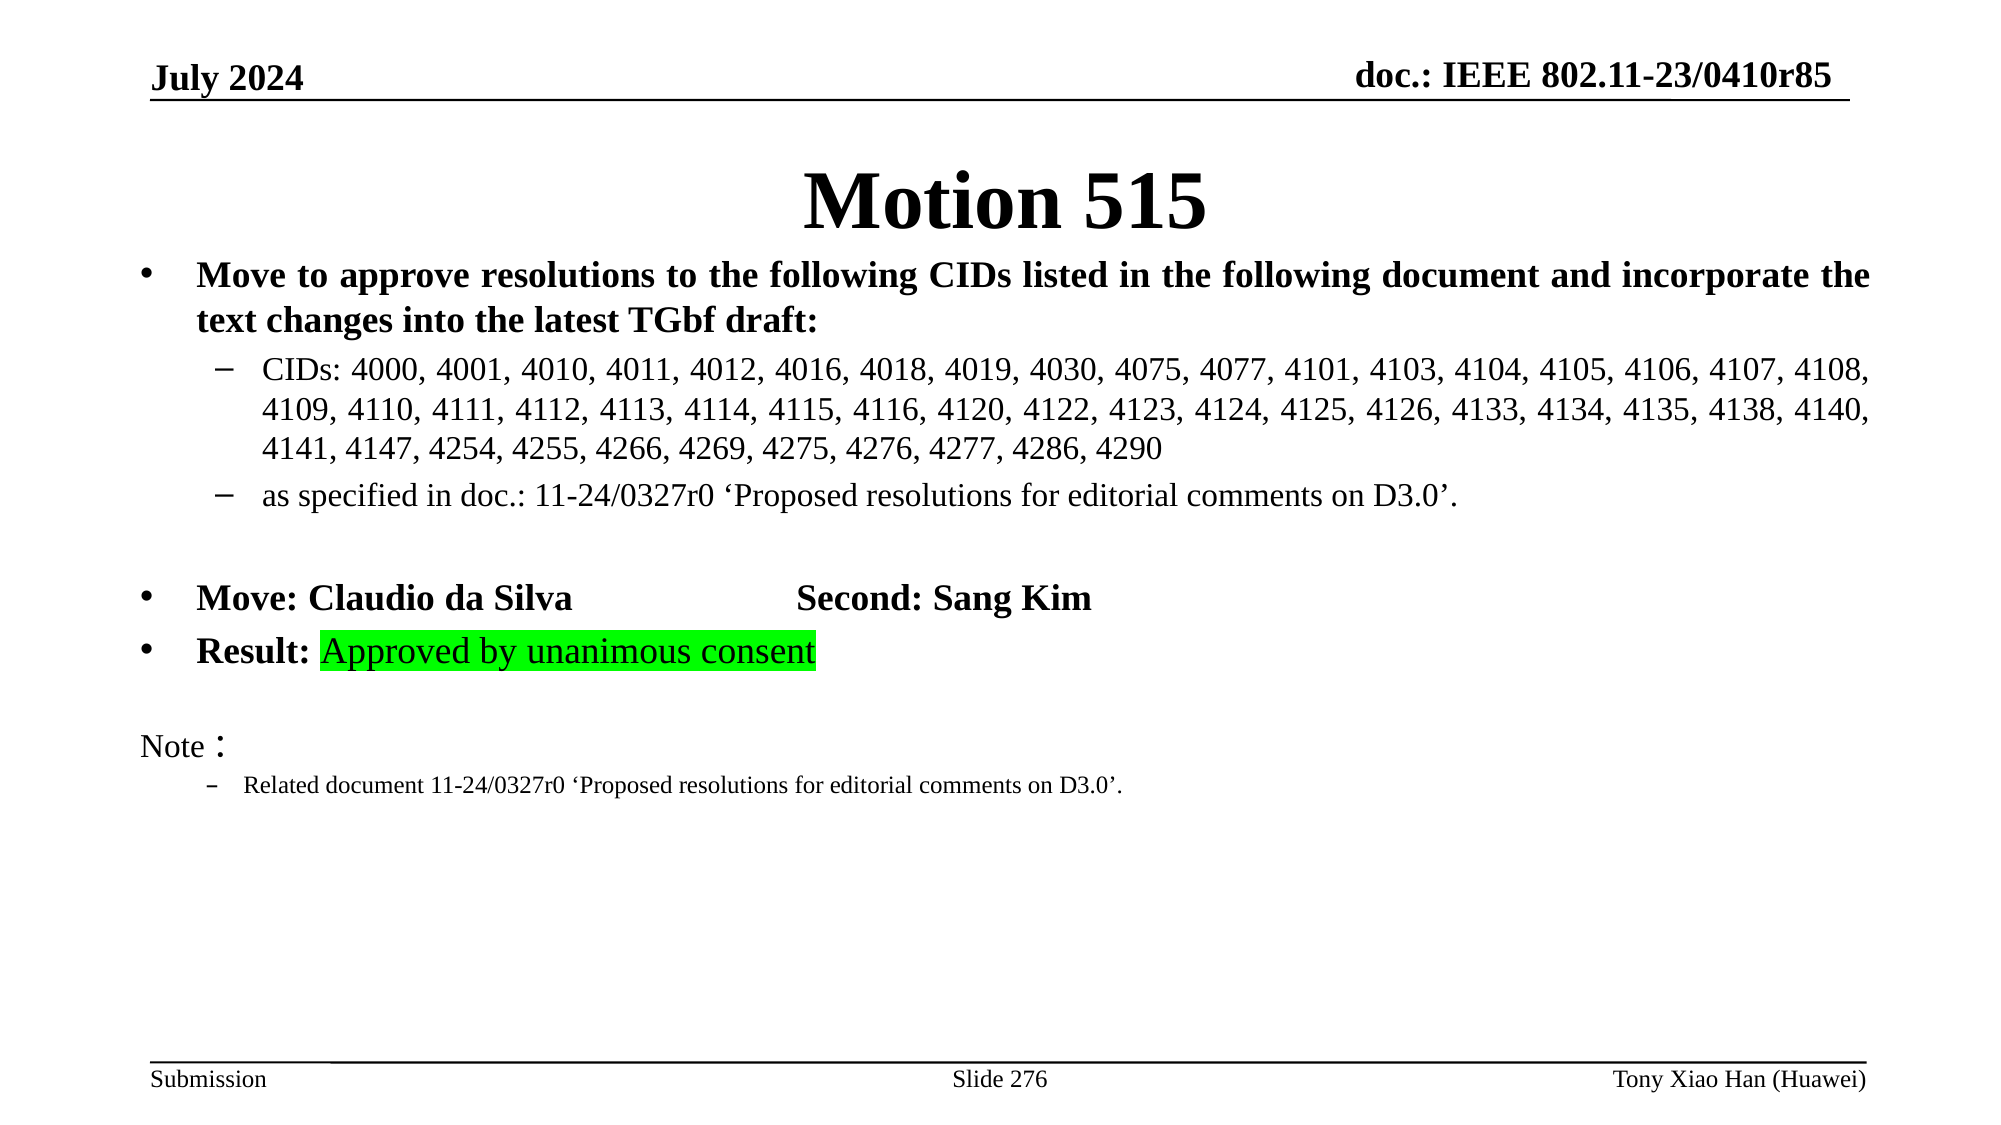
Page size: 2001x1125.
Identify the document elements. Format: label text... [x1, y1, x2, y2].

text_box Move to approve resolutions to the following CIDs listed in the following document and incorporate the text changes into the latest TGbf draft: CIDs: 4000, 4001, 4010, 4011, 4012, 4016, 4018, 4019, 4030, 4075, 4077, 4101, 4103, 4104, 4105, 4106, 4107, 4108, 4109, 4110, 4111, 4112, 4113, 4114, 4115, 4116, 4120, 4122, 4123, 4124, 4125, 4126, 4133, 4134, 4135, 4138, 4140, 4141, 4147, 4254, 4255, 4266, 4269, 4275, 4276, 4277, 4286, 4290 as specified in doc.: 11-24/0327r0 ‘Proposed resolutions for editorial comments on D3.0’. Move: Claudio da Silva Second: Sang Kim Result: Approved by unanimous consent Note： Related document 11-24/0327r0 ‘Proposed resolutions for editorial comments on D3.0’. [125, 212, 1888, 988]
text_box Motion 515 [368, 137, 1644, 212]
